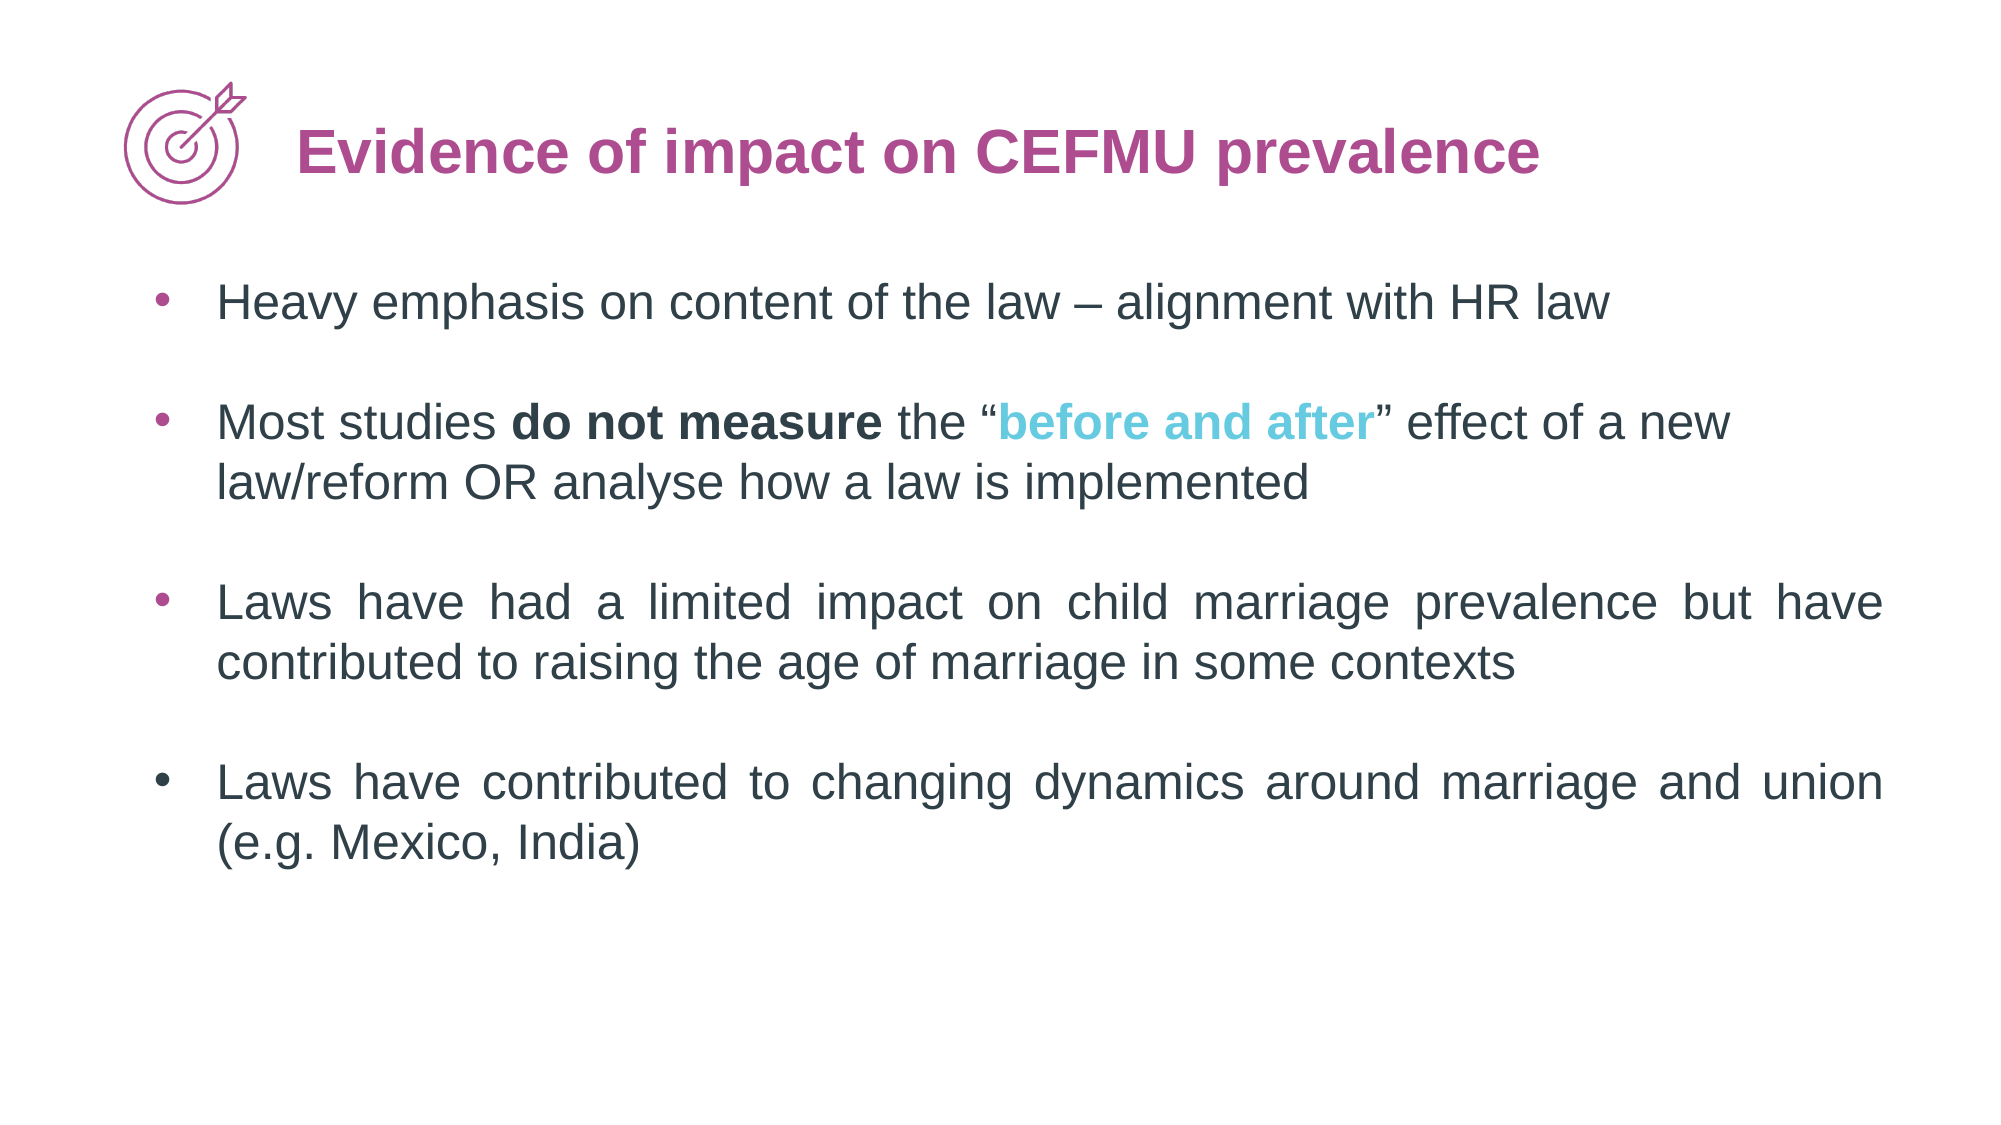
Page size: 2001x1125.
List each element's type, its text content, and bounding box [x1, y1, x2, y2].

picture [108, 68, 259, 220]
title Evidence of impact on CEFMU prevalence [281, 45, 1675, 252]
text_box Heavy emphasis on content of the law – alignment with HR law Most studies do not measure the “before and after” effect of a new law/reform OR analyse how a law is implemented Laws have had a limited impact on child marriage prevalence but have contributed to raising the age of marriage in some contexts Laws have contributed to changing dynamics around marriage and union (e.g. Mexico, India) [126, 254, 1900, 989]
